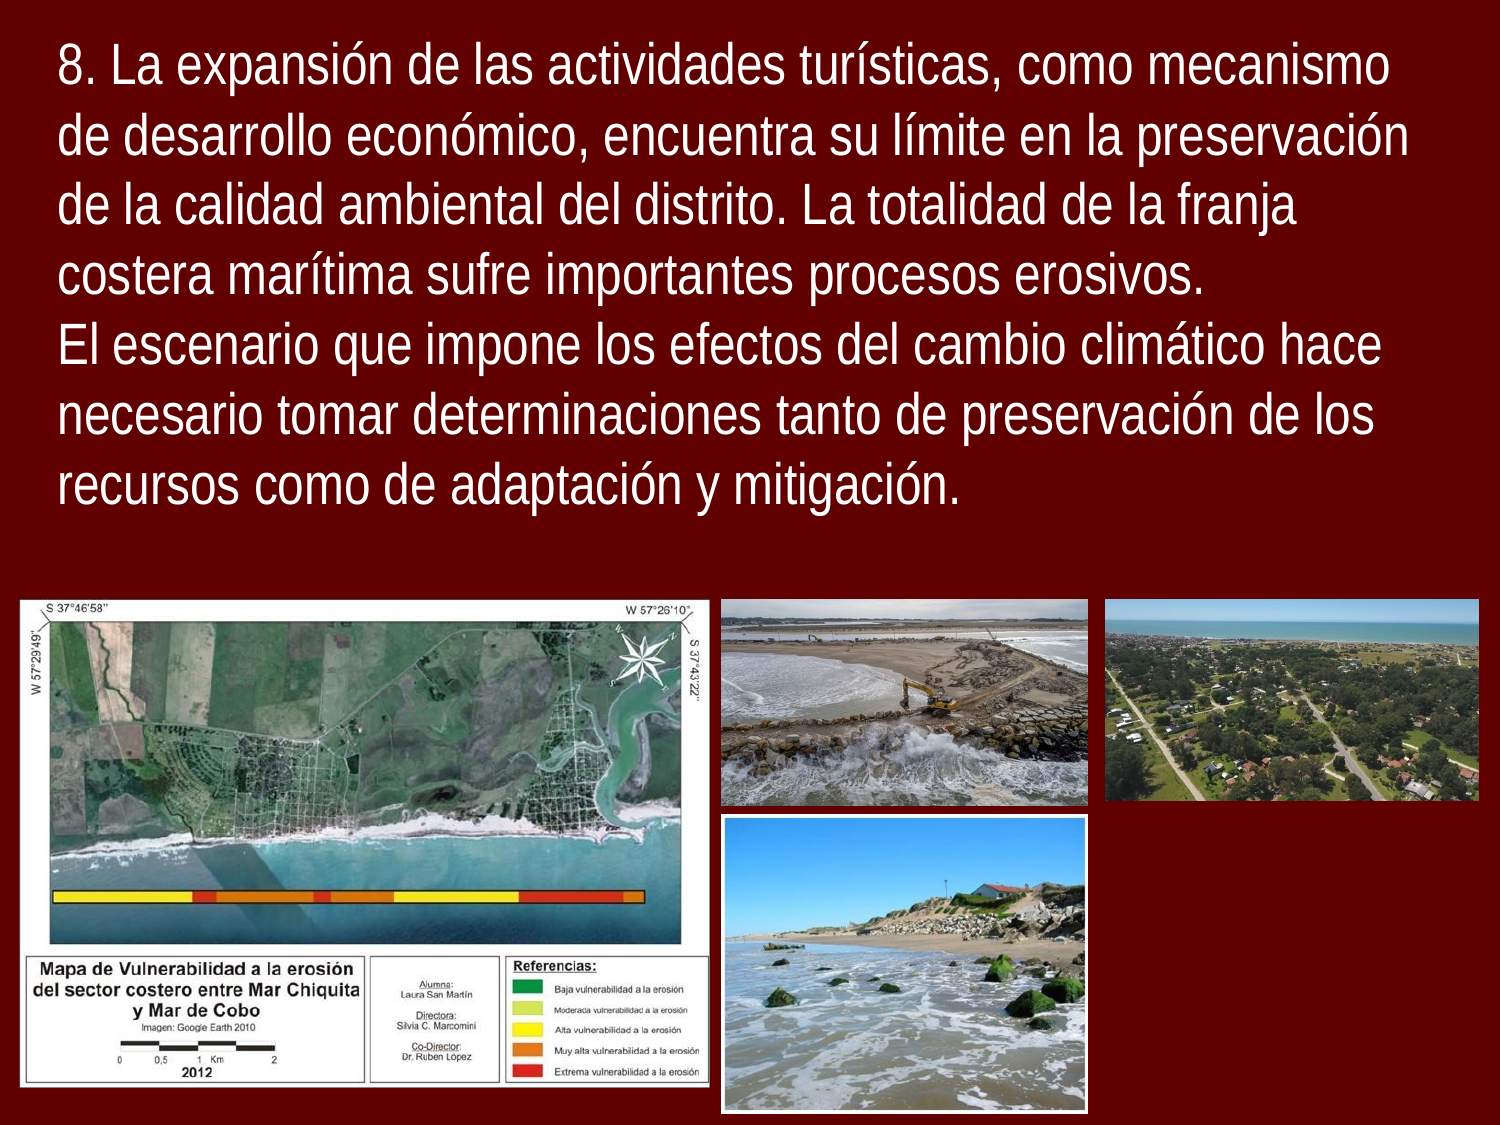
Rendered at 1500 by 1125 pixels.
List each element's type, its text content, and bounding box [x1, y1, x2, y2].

picture [721, 814, 1088, 1114]
picture [1105, 599, 1479, 801]
picture [721, 599, 1088, 806]
text_box 8. La expansión de las actividades turísticas, como mecanismo de desarrollo económico, encuentra su límite en la preservación de la calidad ambiental del distrito. La totalidad de la franja costera marítima sufre importantes procesos erosivos. El escenario que impone los efectos del cambio climático hace necesario tomar determinaciones tanto de preservación de los recursos como de adaptación y mitigación. [42, 19, 1458, 524]
picture [19, 599, 710, 1088]
